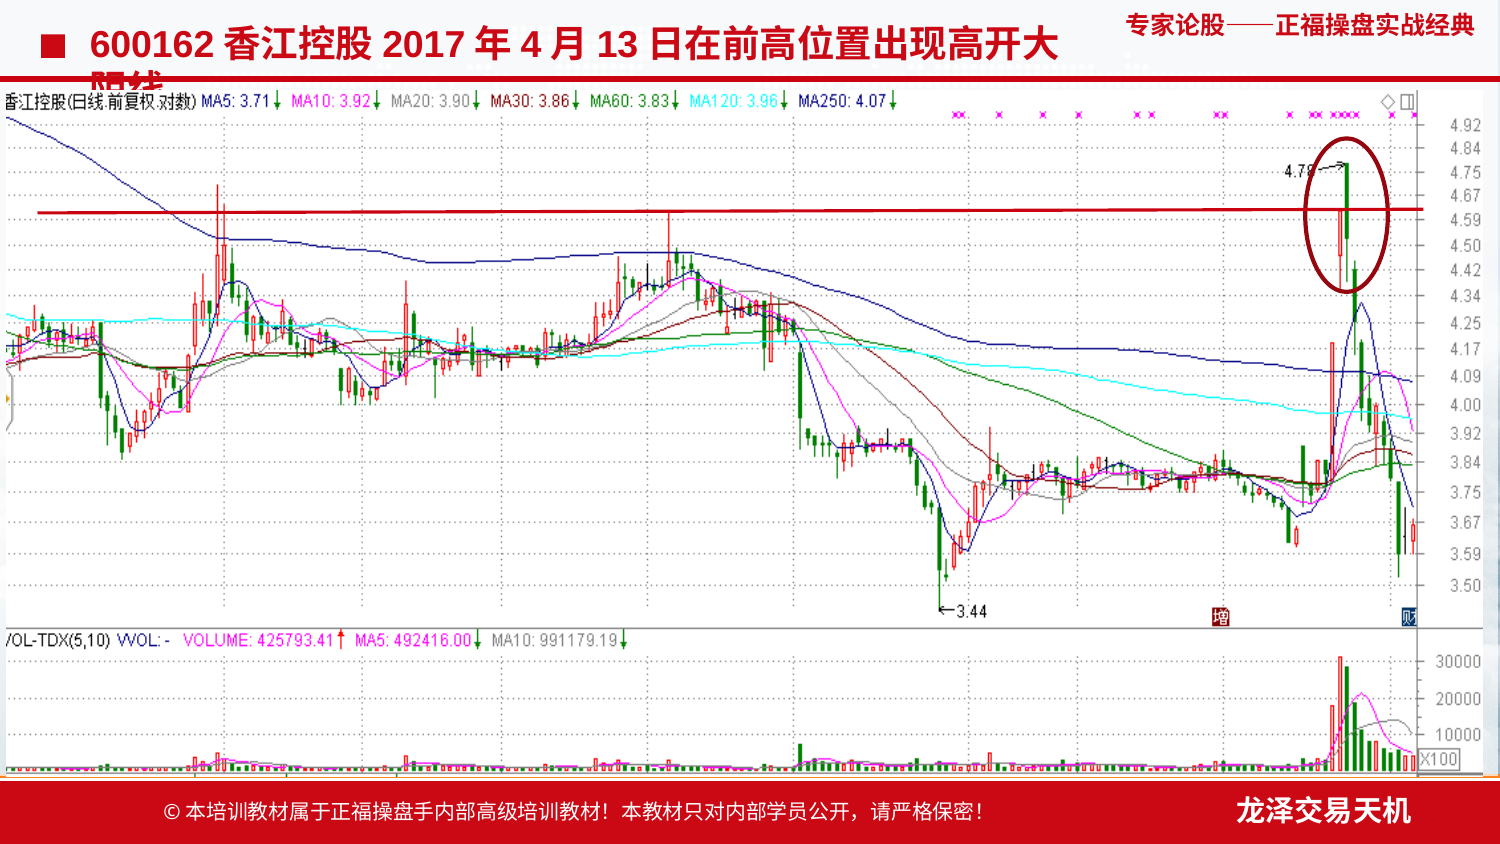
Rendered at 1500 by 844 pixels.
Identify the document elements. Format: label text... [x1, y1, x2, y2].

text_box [37, 208, 1424, 214]
picture [5, 90, 1483, 777]
title 600162香江控股2017年4月13日在前高位置出现高开大阴线 [75, 12, 1089, 74]
